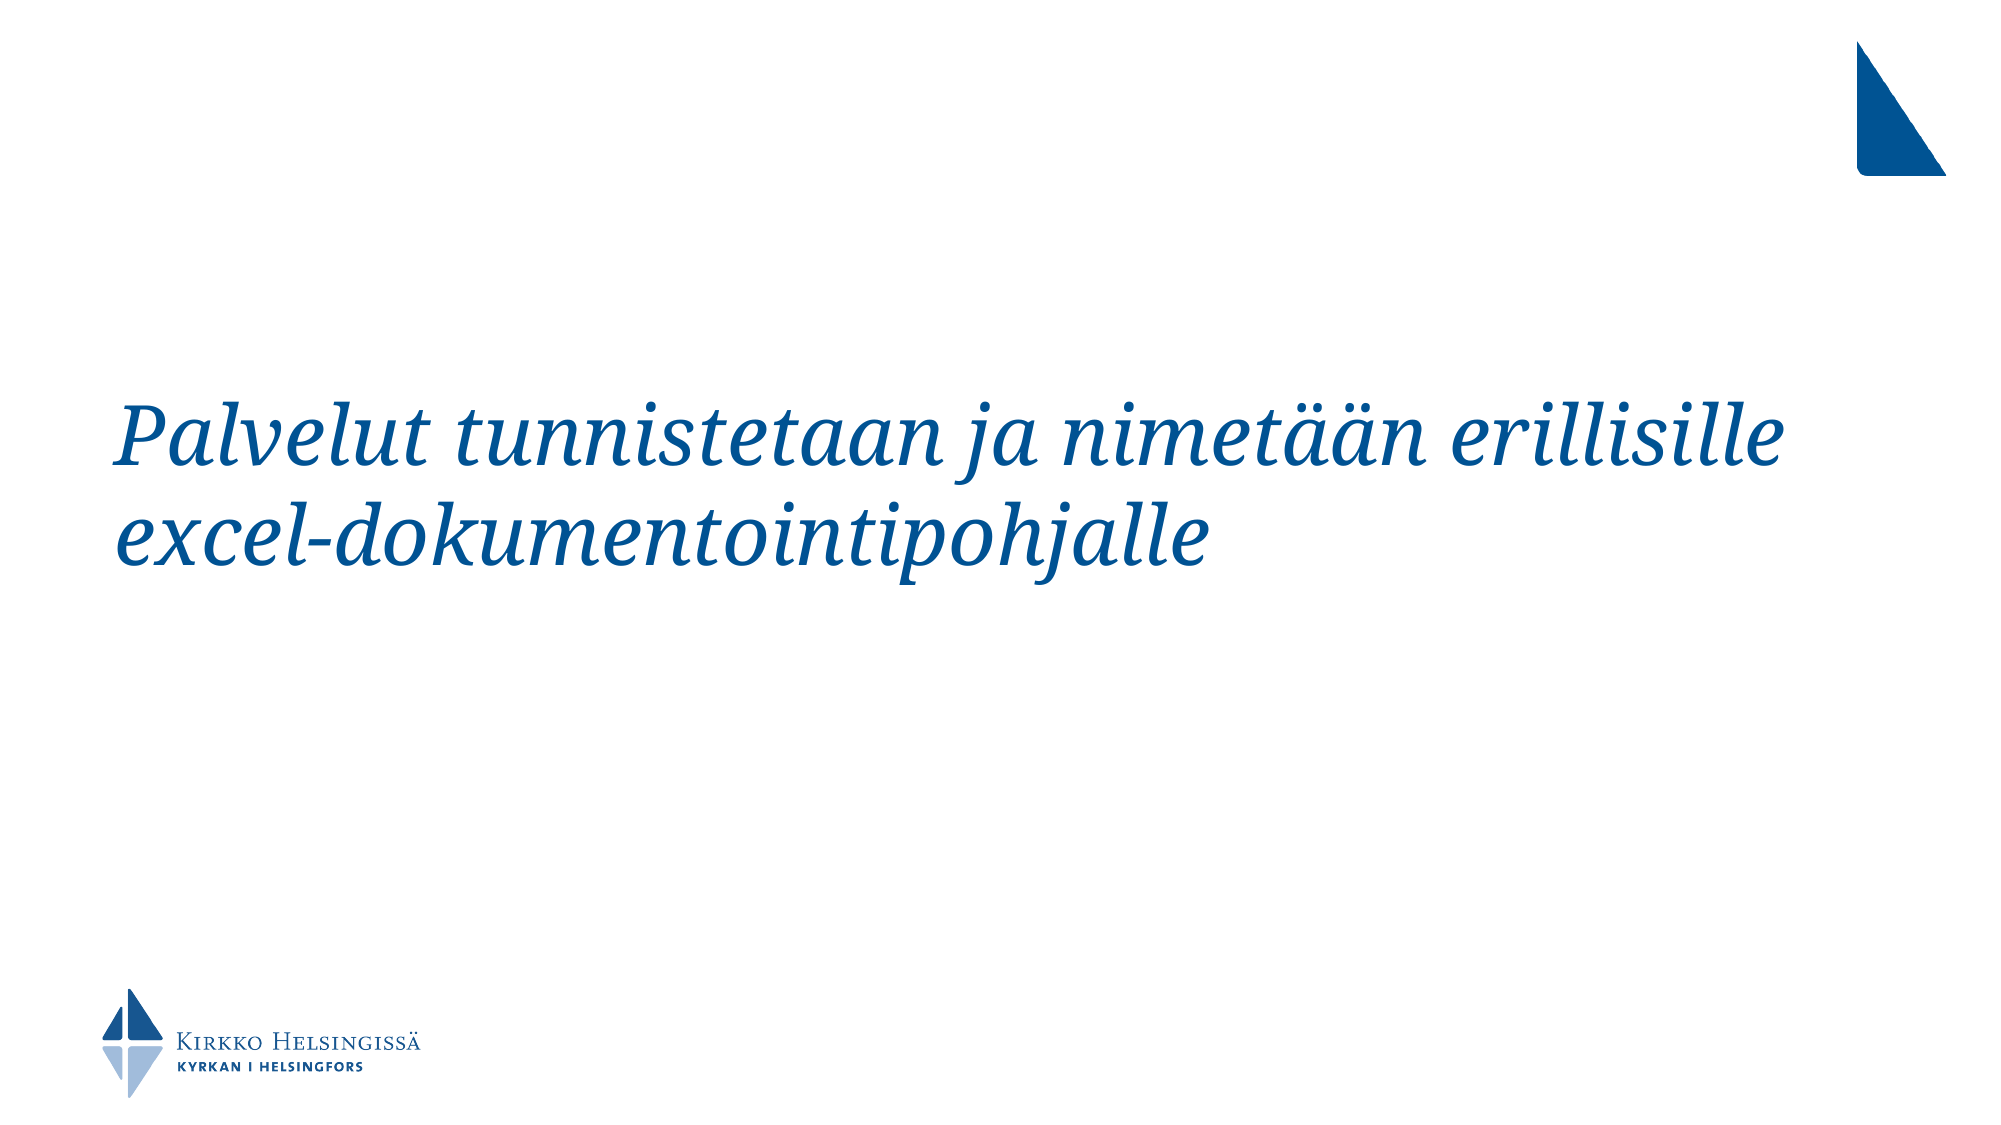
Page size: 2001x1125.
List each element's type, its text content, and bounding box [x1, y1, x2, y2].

picture [1857, 41, 1947, 176]
title Palvelut tunnistetaan ja nimetään erillisille excel-dokumentointipohjalle [99, 402, 1901, 591]
picture [69, 955, 453, 1125]
